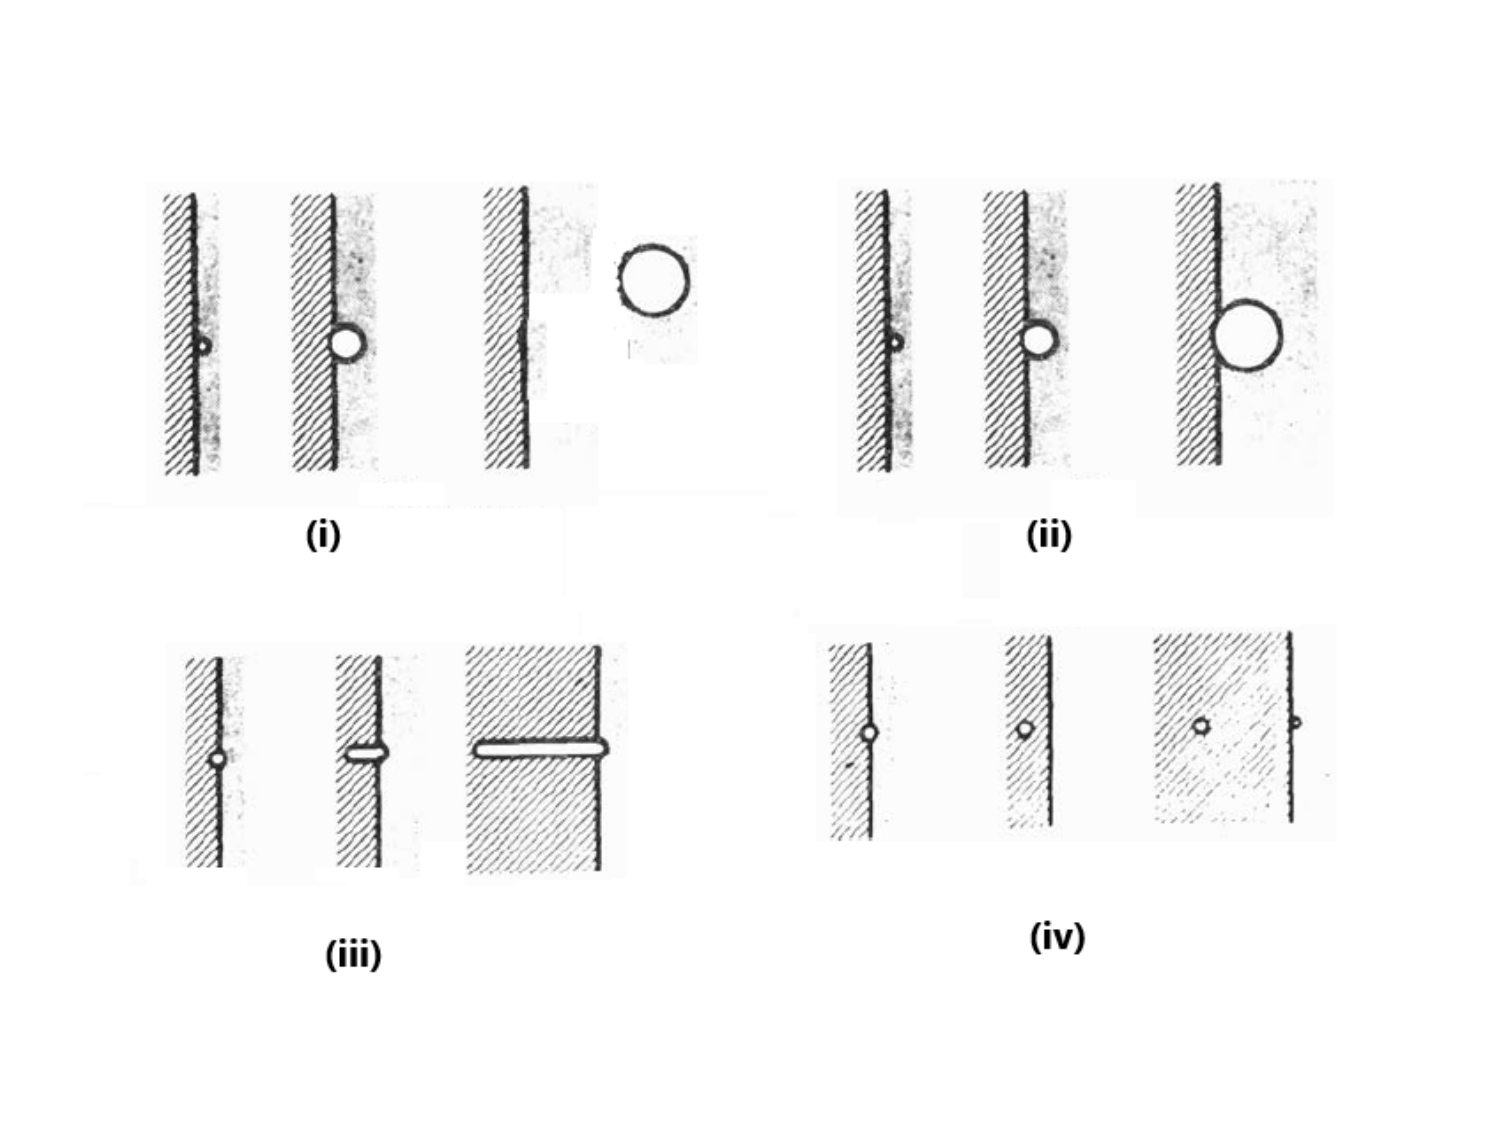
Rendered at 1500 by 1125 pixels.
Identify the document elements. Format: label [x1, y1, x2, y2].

list [62, 168, 1381, 999]
